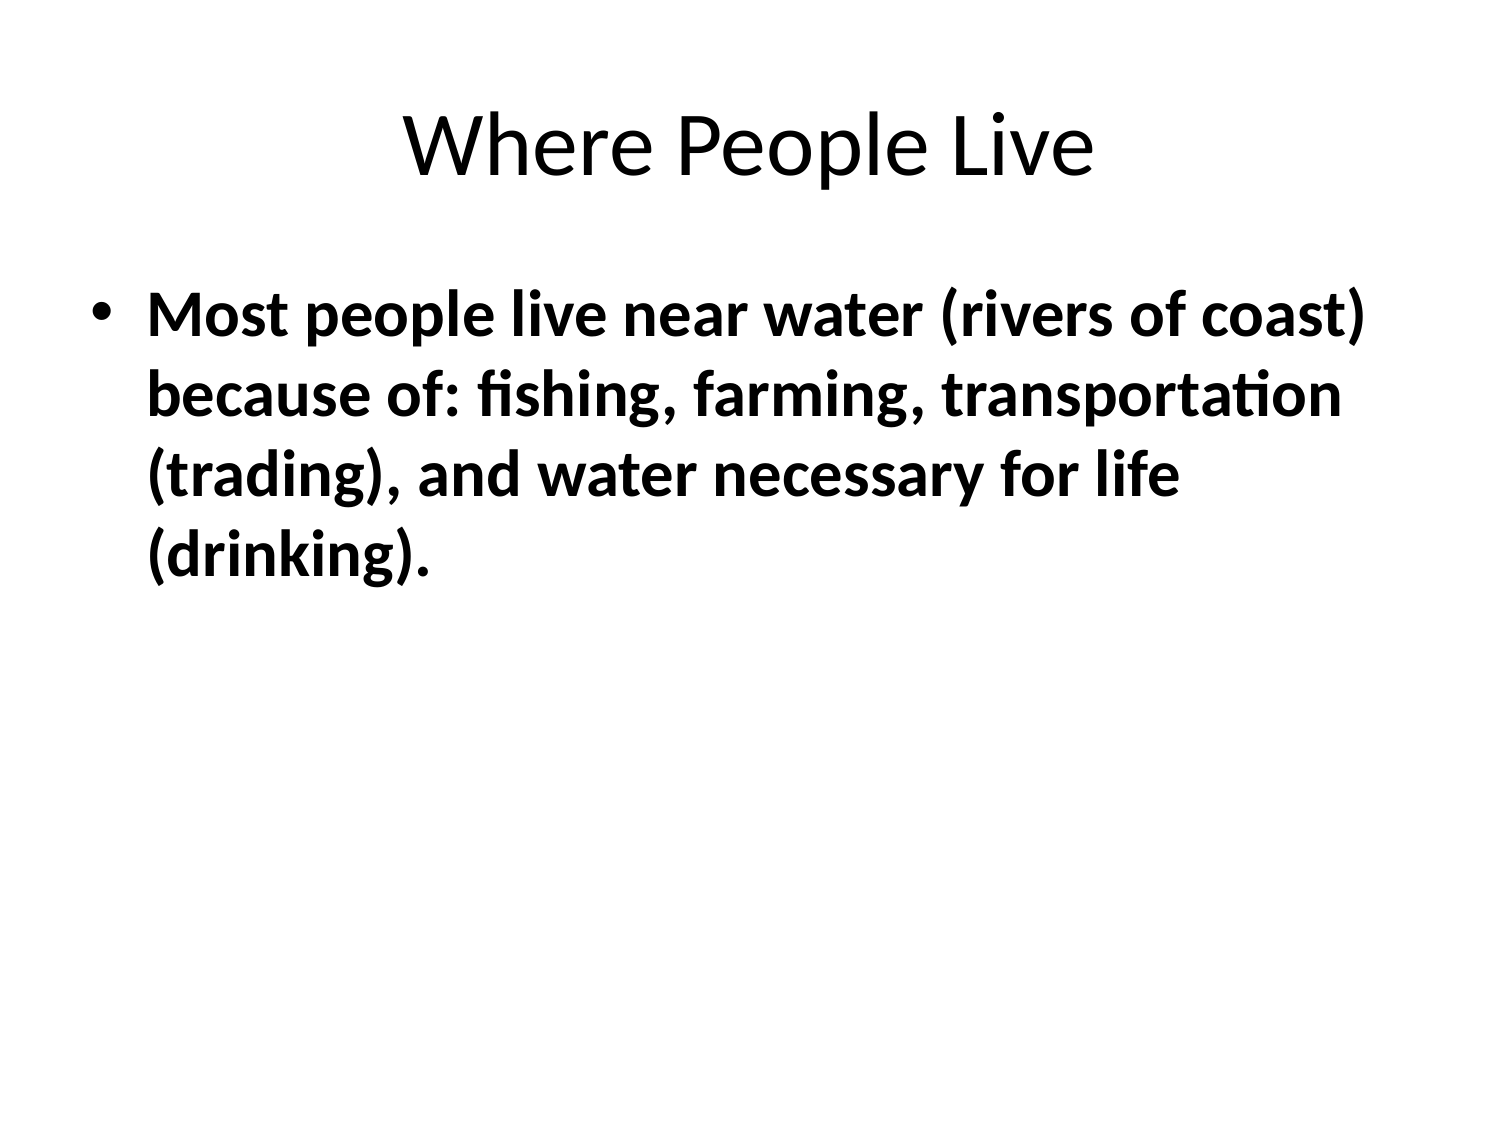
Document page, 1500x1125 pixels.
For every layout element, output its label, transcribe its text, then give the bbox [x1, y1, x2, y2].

list Most people live near water (rivers of coast) because of: fishing, farming, transportation (trading), and water necessary for life (drinking). [75, 262, 1425, 1005]
title Where People Live [75, 45, 1425, 233]
